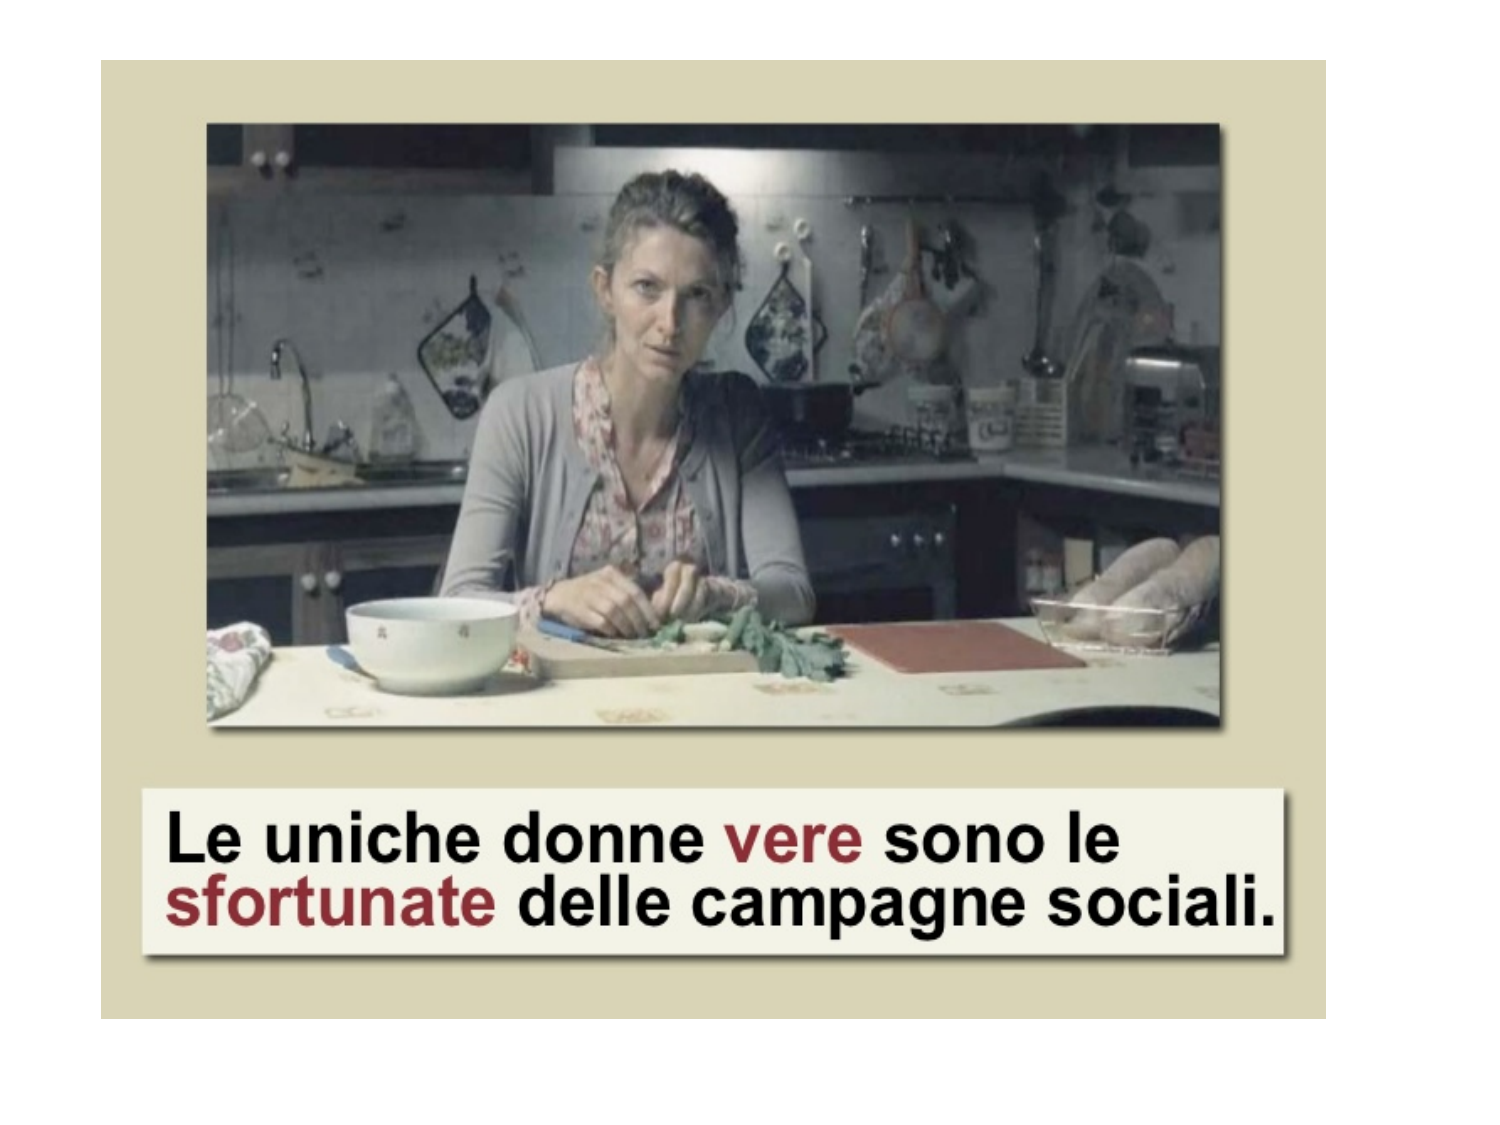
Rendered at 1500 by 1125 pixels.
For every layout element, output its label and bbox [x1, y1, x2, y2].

picture [101, 60, 1326, 1019]
